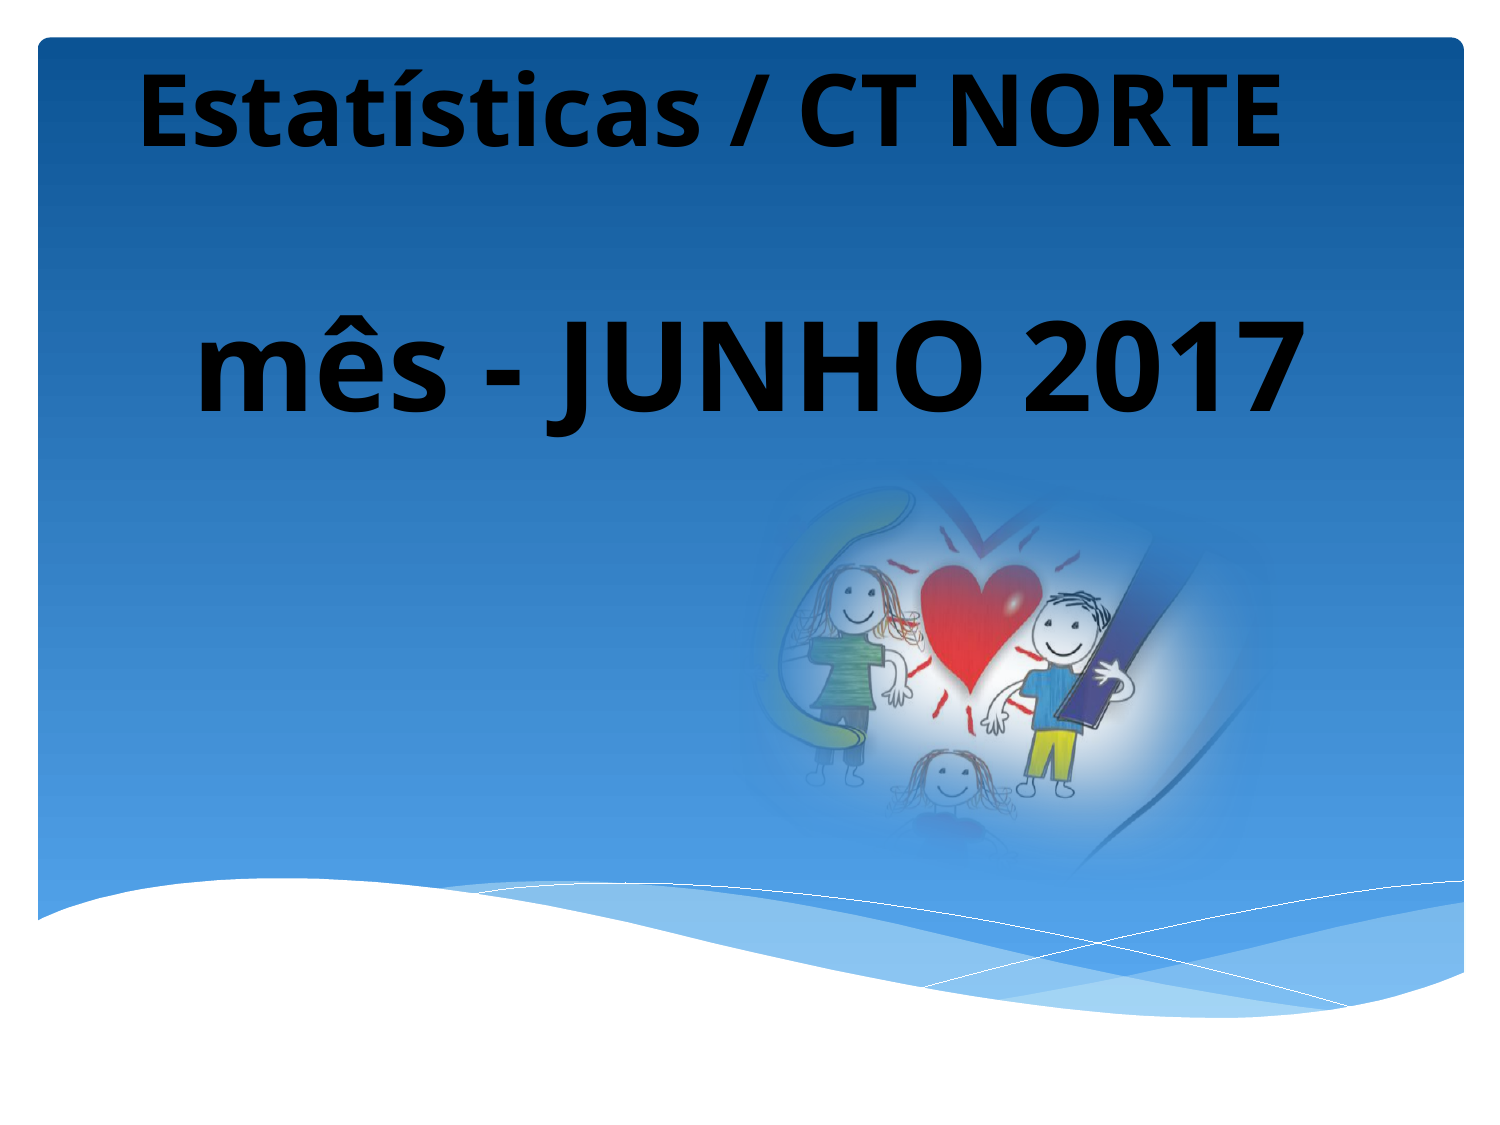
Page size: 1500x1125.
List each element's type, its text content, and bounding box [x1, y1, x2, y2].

title Estatísticas / CT NORTE mês - JUNHO 2017 [0, 152, 1500, 445]
picture [726, 467, 1282, 883]
